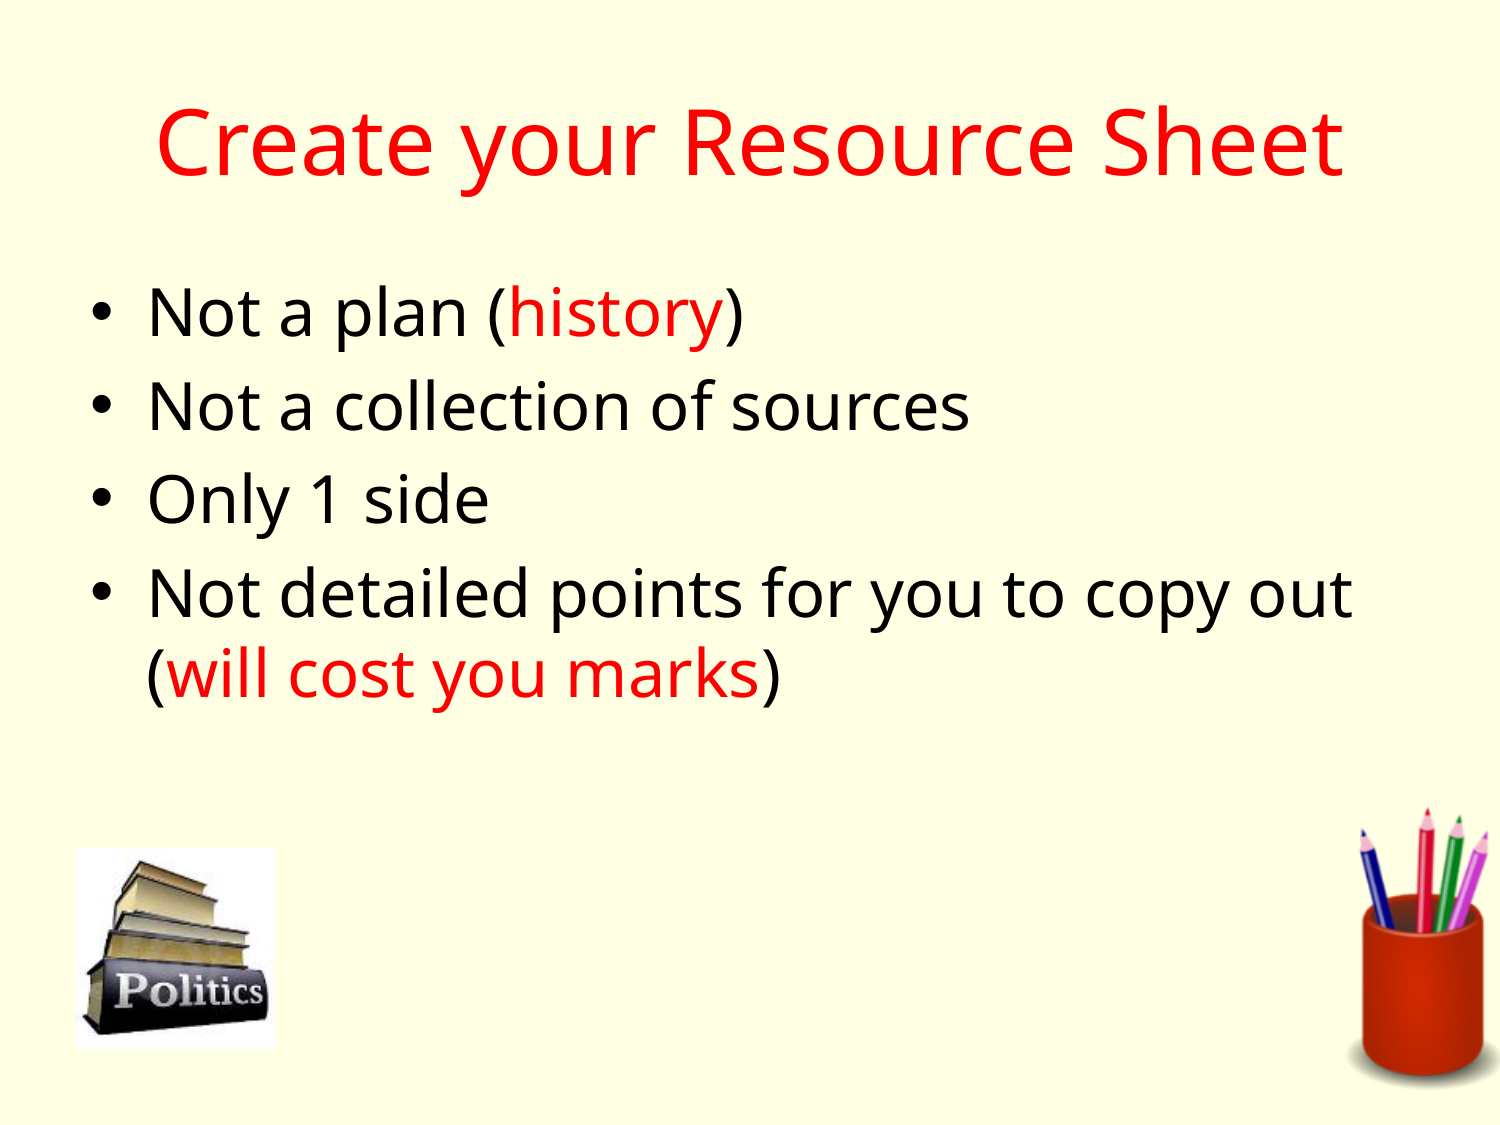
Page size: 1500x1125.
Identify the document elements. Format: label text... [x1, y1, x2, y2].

list Not a plan (history) Not a collection of sources Only 1 side Not detailed points for you to copy out (will cost you marks) [75, 262, 1425, 1005]
title Create your Resource Sheet [75, 45, 1425, 233]
picture [1345, 807, 1500, 1090]
picture [74, 848, 276, 1049]
